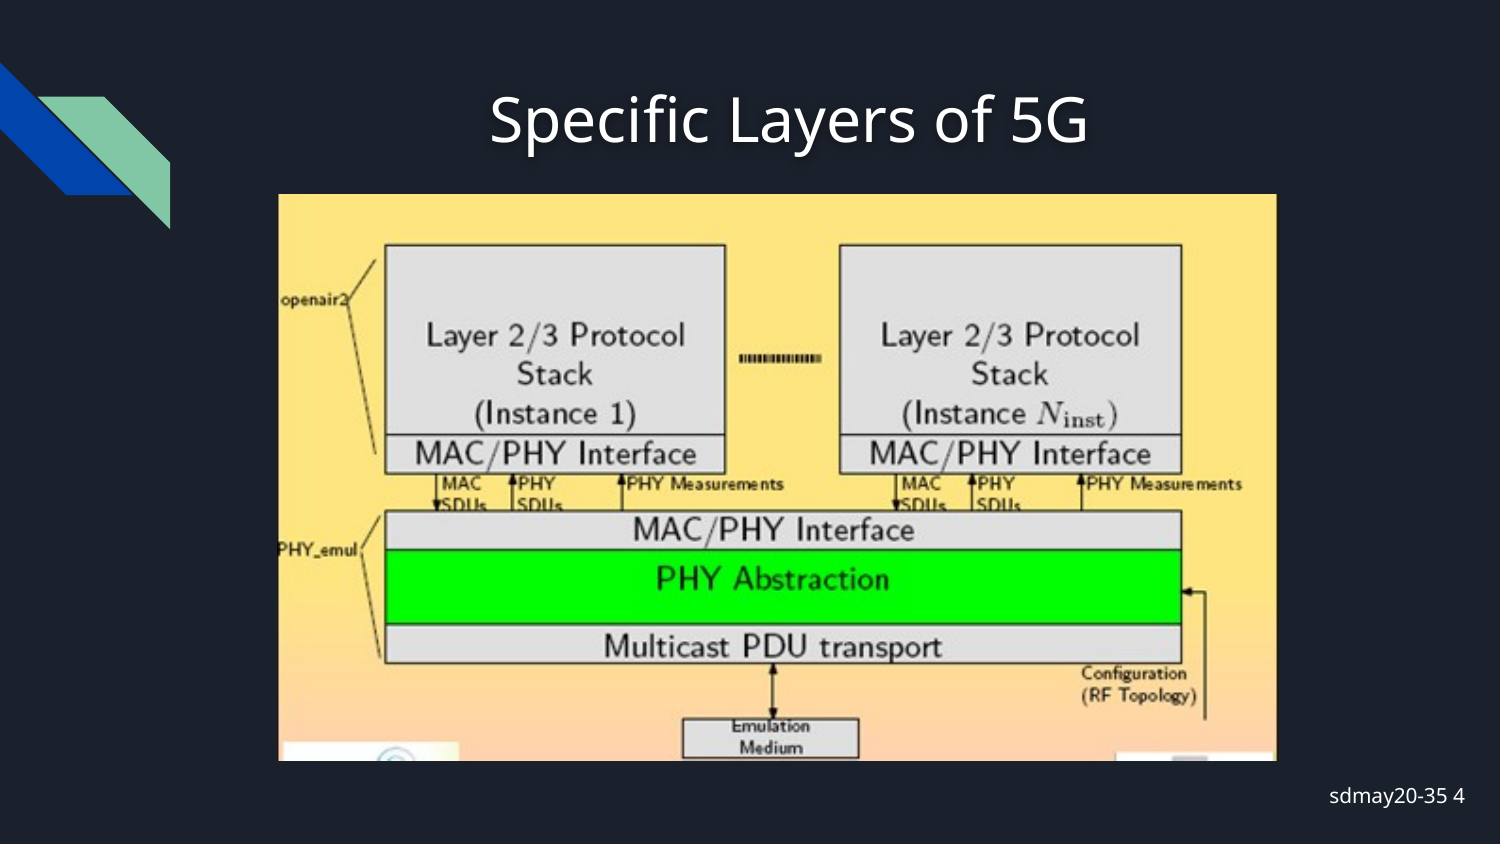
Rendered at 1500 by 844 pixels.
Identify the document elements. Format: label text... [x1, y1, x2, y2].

slide_number sdmay20-35 4 [1289, 764, 1480, 830]
picture [276, 194, 1279, 761]
title Specific Layers of 5G [212, 64, 1368, 215]
